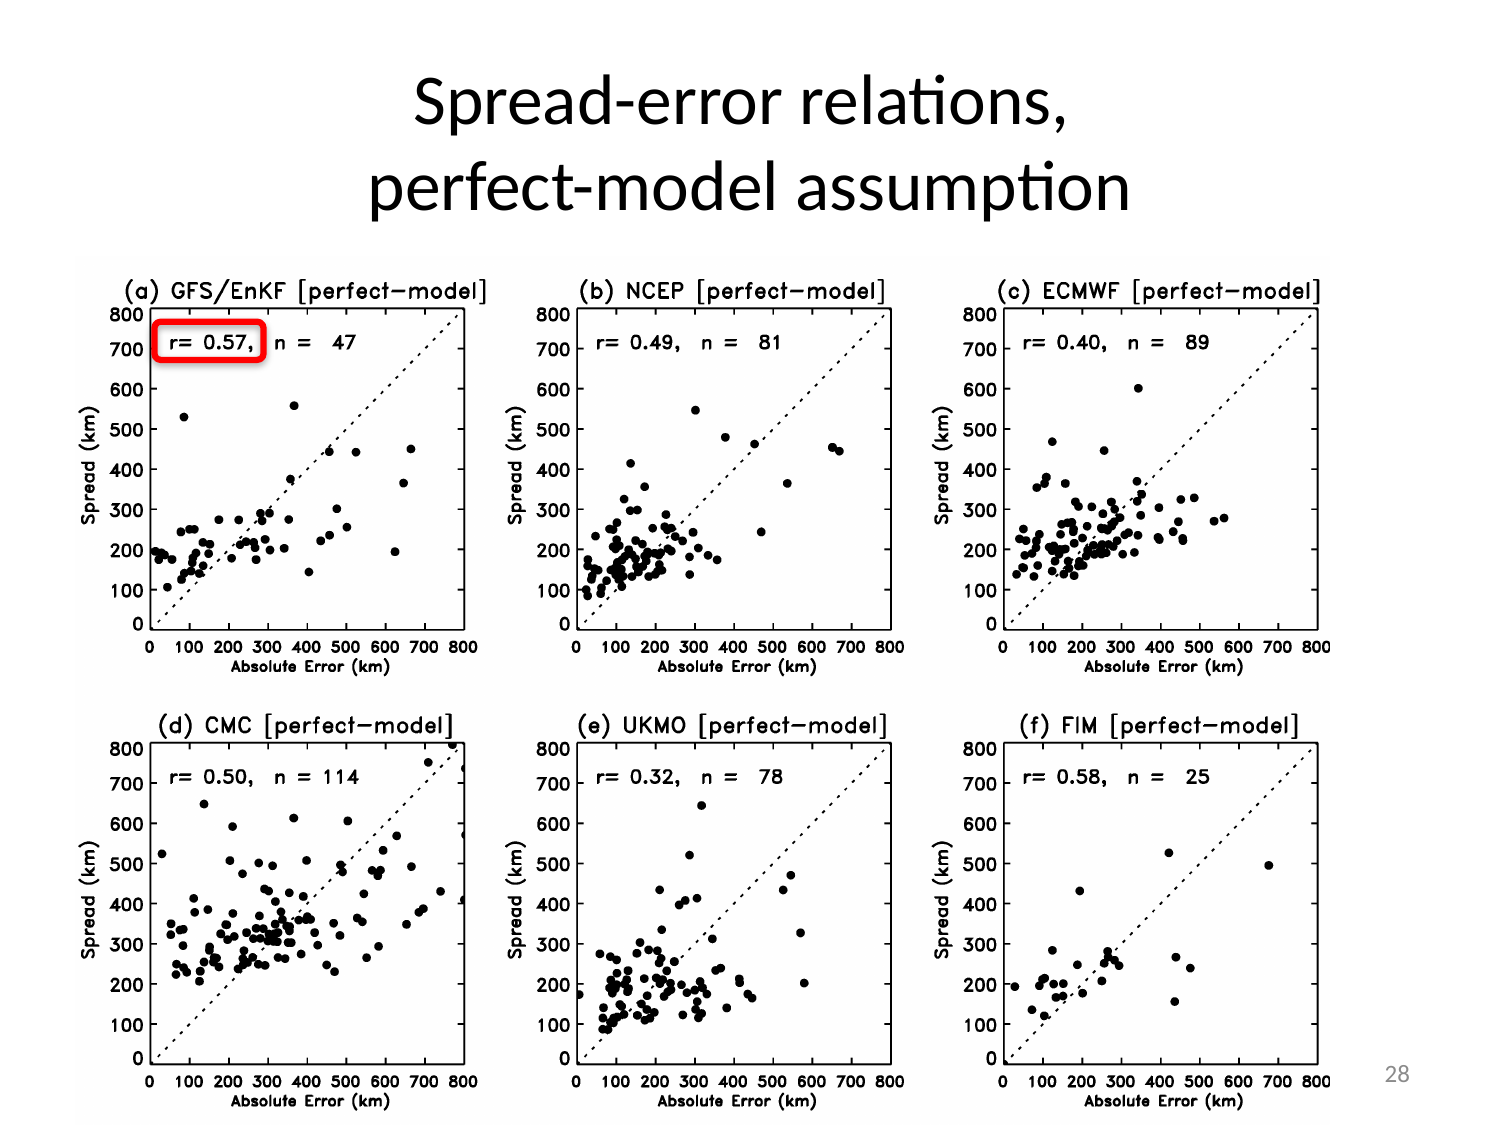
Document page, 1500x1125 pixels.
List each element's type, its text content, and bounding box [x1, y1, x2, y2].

slide_number 28 [1334, 1042, 1425, 1103]
title Spread-error relations, perfect-model assumption [75, 45, 1425, 233]
picture [74, 256, 1330, 1125]
